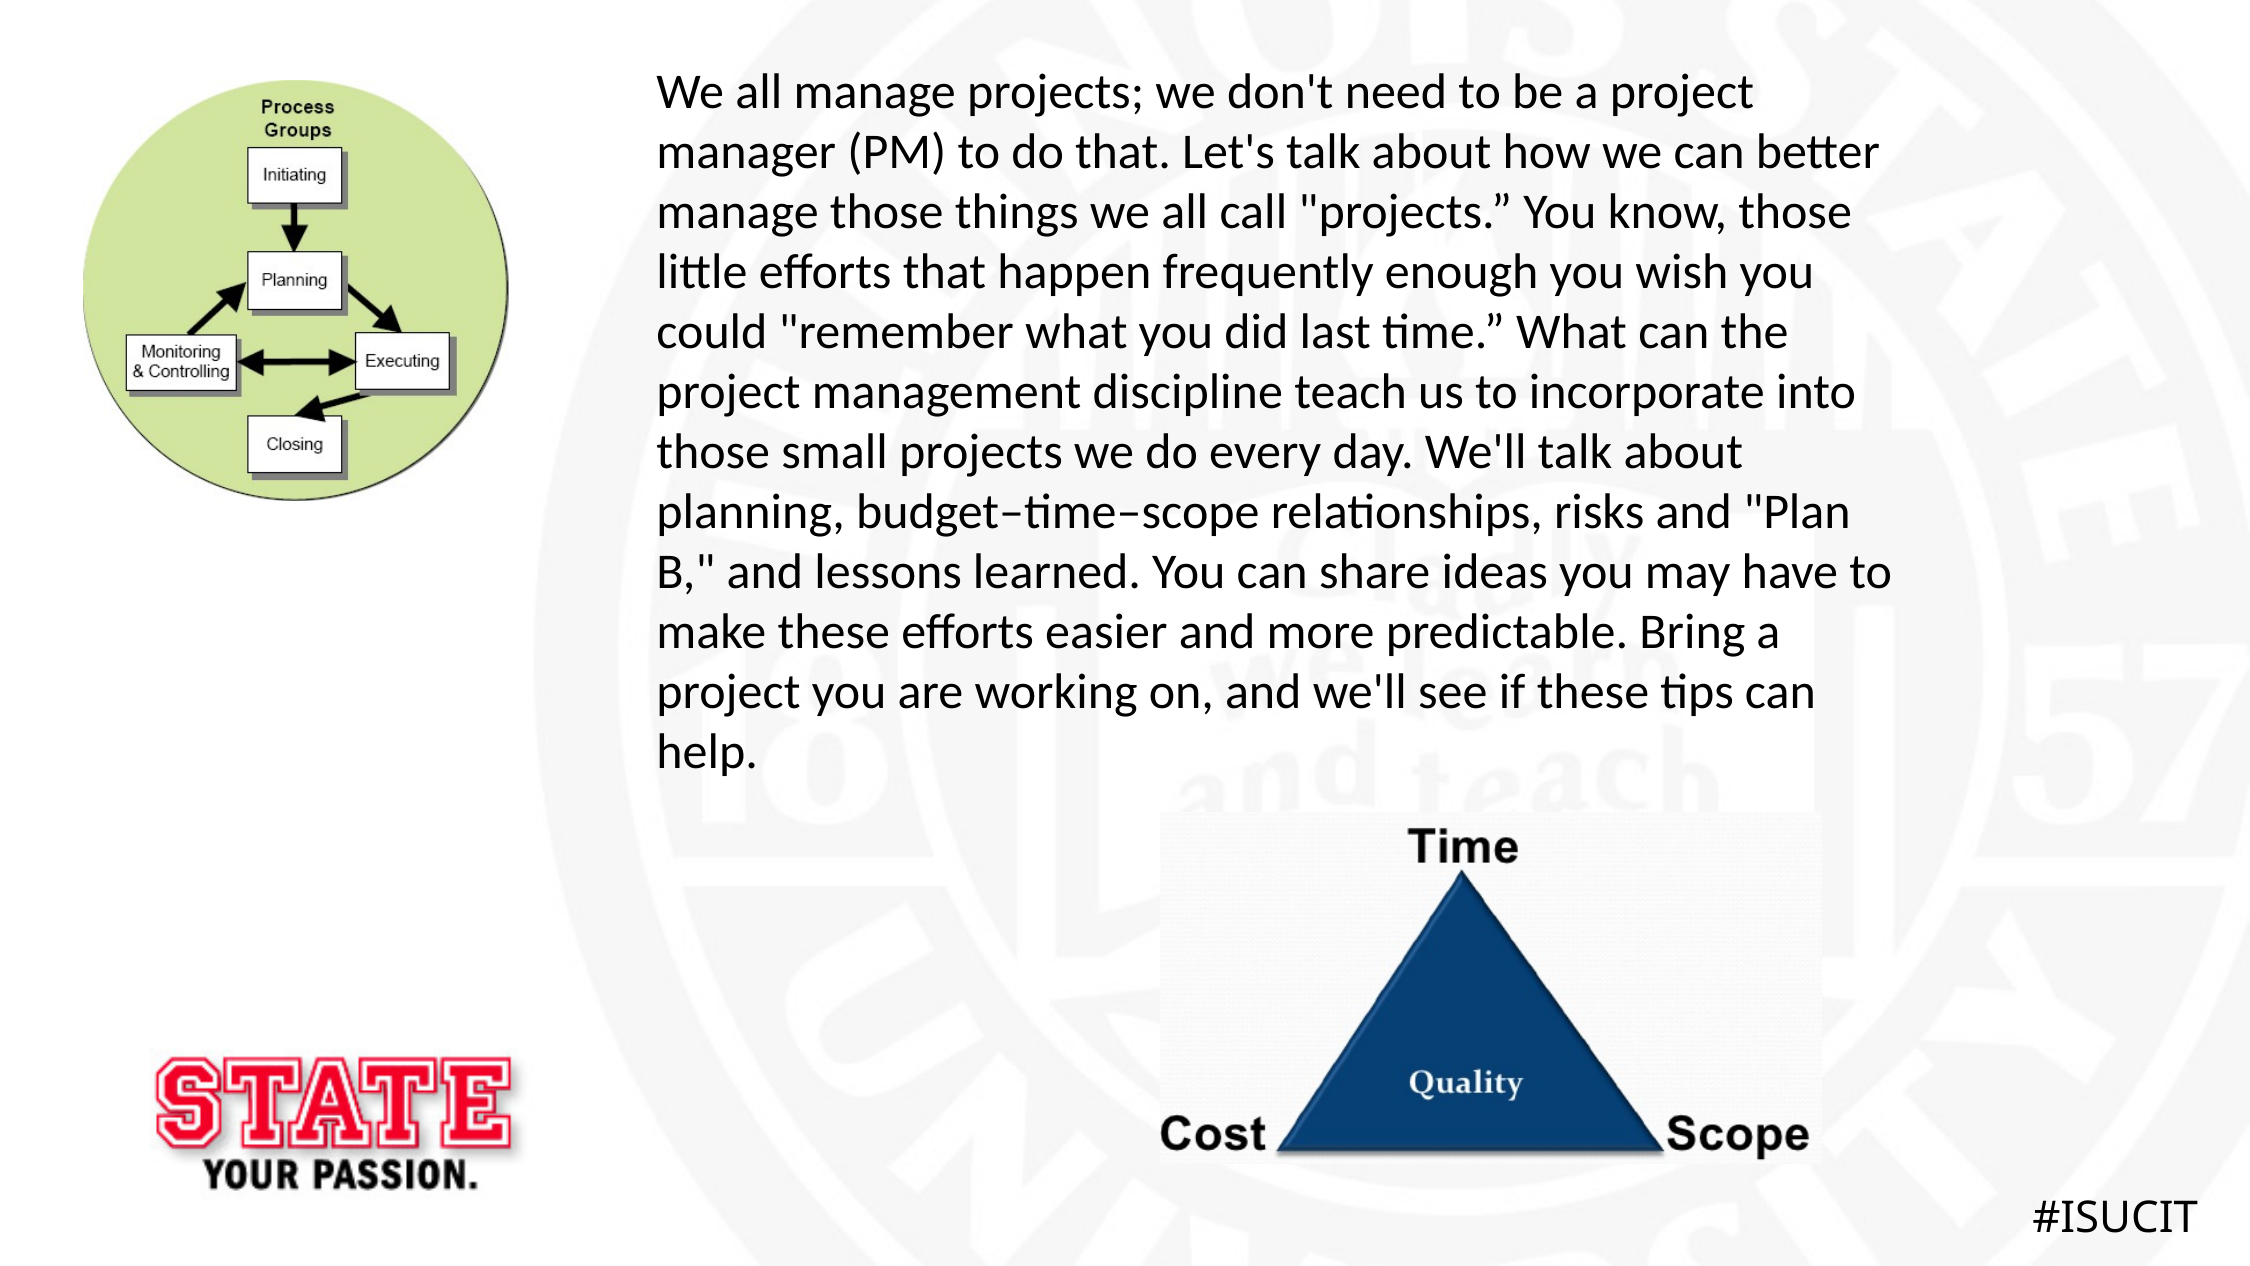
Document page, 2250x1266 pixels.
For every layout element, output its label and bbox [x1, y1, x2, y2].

picture [1, 0, 2250, 1266]
list [1159, 812, 1823, 1165]
